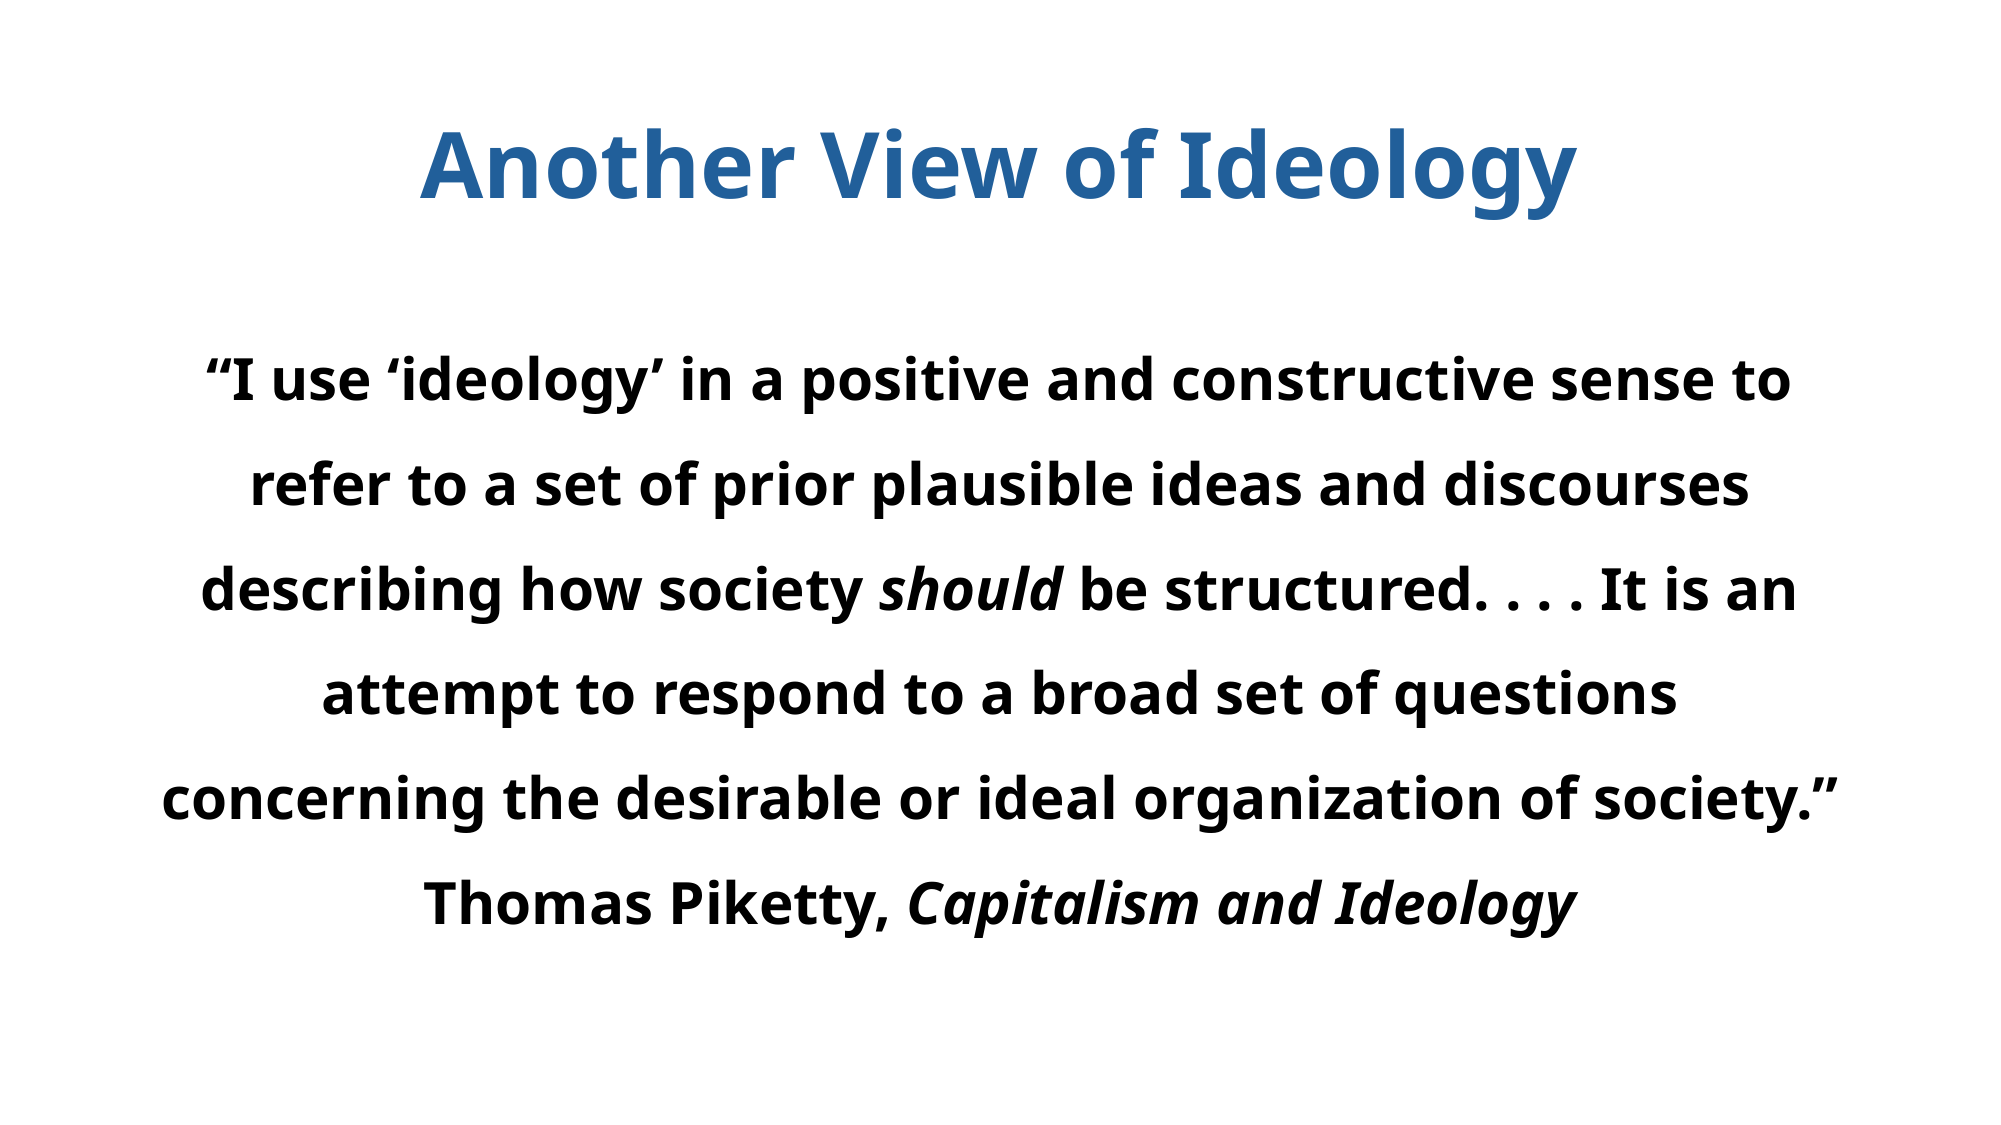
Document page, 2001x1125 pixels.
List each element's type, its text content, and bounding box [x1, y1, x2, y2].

list “I use ‘ideology’ in a positive and constructive sense to refer to a set of prior plausible ideas and discourses describing how society should be structured. . . . It is an attempt to respond to a broad set of questions concerning the desirable or ideal organization of society.” Thomas Piketty, Capitalism and Ideology [137, 299, 1863, 1014]
title Another View of Ideology [137, 59, 1863, 278]
